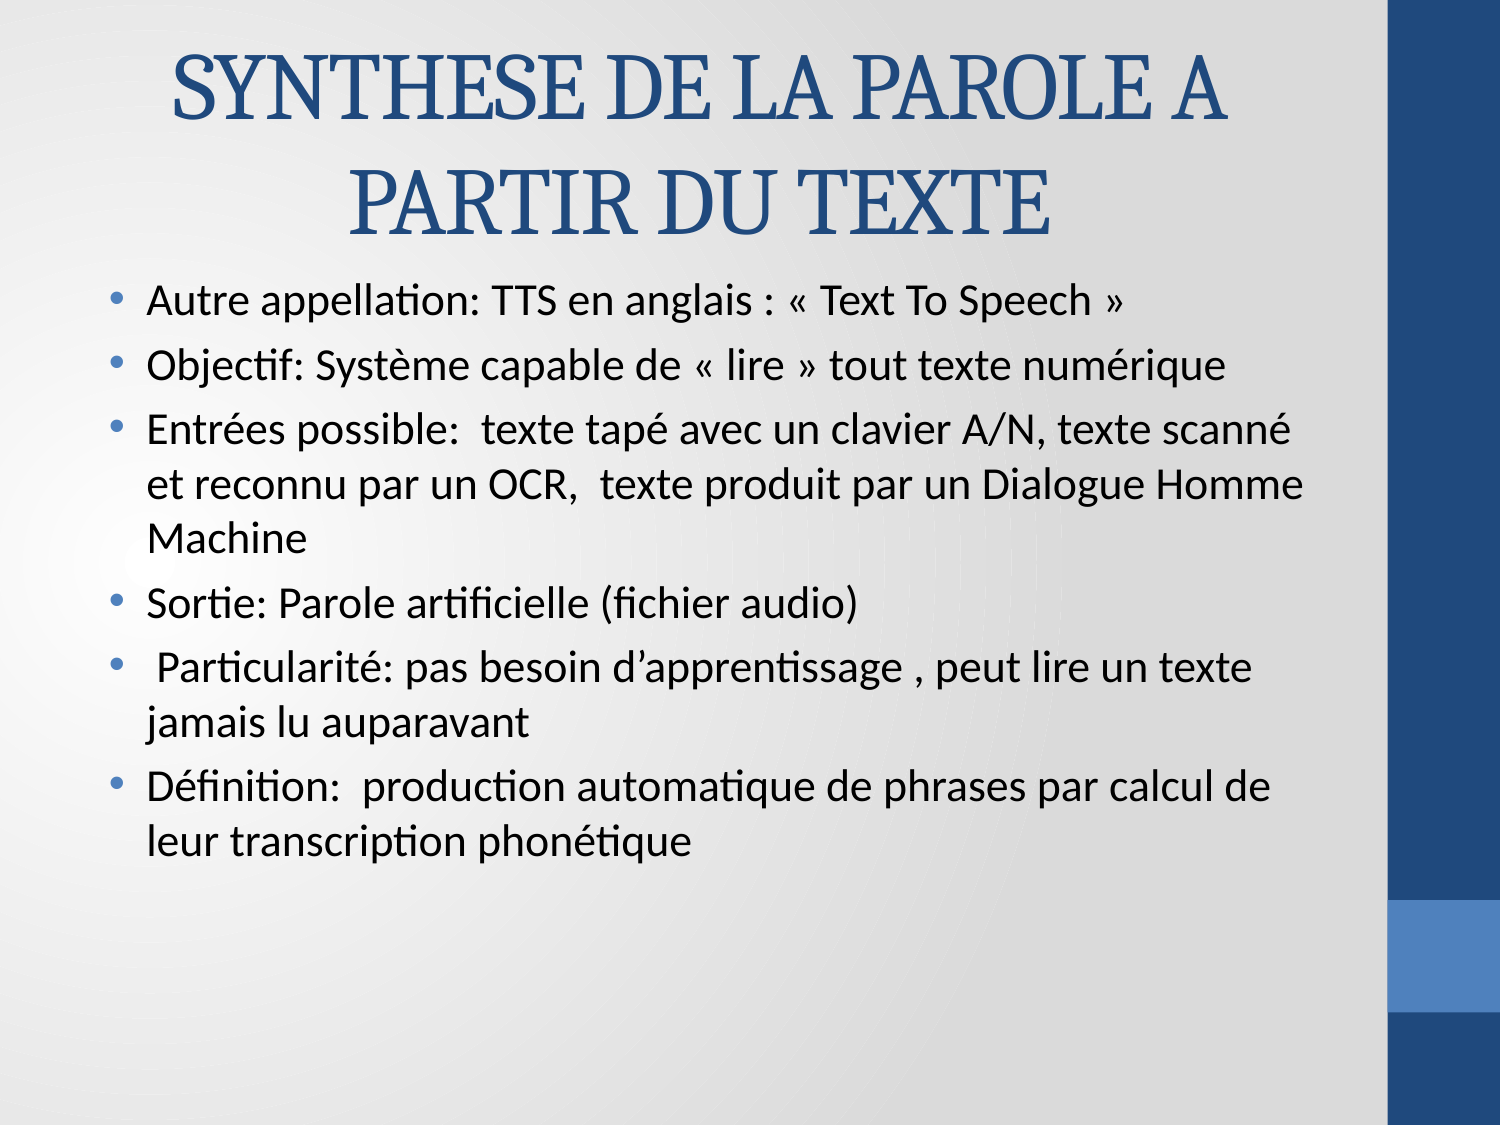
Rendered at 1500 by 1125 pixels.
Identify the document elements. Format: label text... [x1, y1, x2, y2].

list Autre appellation: TTS en anglais : « Text To Speech » Objectif: Système capable de « lire » tout texte numérique Entrées possible: texte tapé avec un clavier A/N, texte scanné et reconnu par un OCR, texte produit par un Dialogue Homme Machine Sortie: Parole artificielle (fichier audio) Particularité: pas besoin d’apprentissage , peut lire un texte jamais lu auparavant Définition: production automatique de phrases par calcul de leur transcription phonétique [75, 262, 1325, 1050]
title SYNTHESE DE LA PAROLE A PARTIR DU TEXTE [75, 45, 1325, 233]
